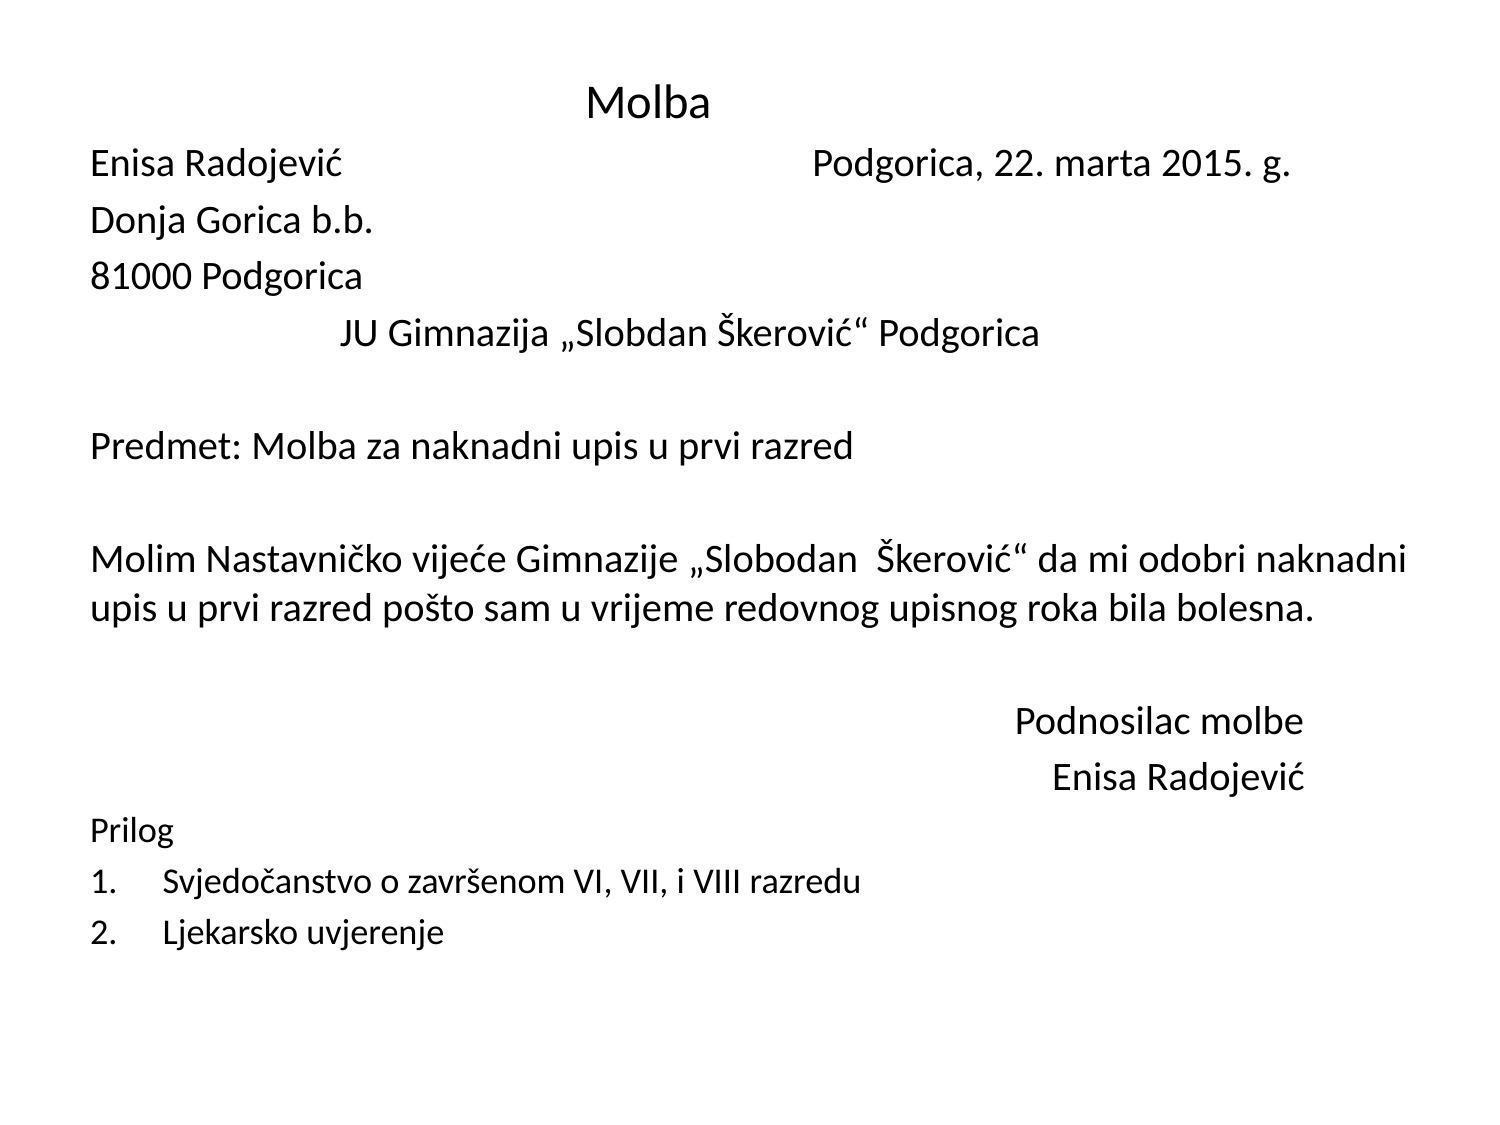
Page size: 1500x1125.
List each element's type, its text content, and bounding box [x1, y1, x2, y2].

list Molba Enisa Radojević Podgorica, 22. marta 2015. g. Donja Gorica b.b. 81000 Podgorica JU Gimnazija „Slobdan Škerović“ Podgorica Predmet: Molba za naknadni upis u prvi razred Molim Nastavničko vijeće Gimnazije „Slobodan Škerović“ da mi odobri naknadni upis u prvi razred pošto sam u vrijeme redovnog upisnog roka bila bolesna. Podnosilac molbe Enisa Radojević Prilog Svjedočanstvo o završenom VI, VII, i VIII razredu Ljekarsko uvjerenje [75, 62, 1425, 1005]
